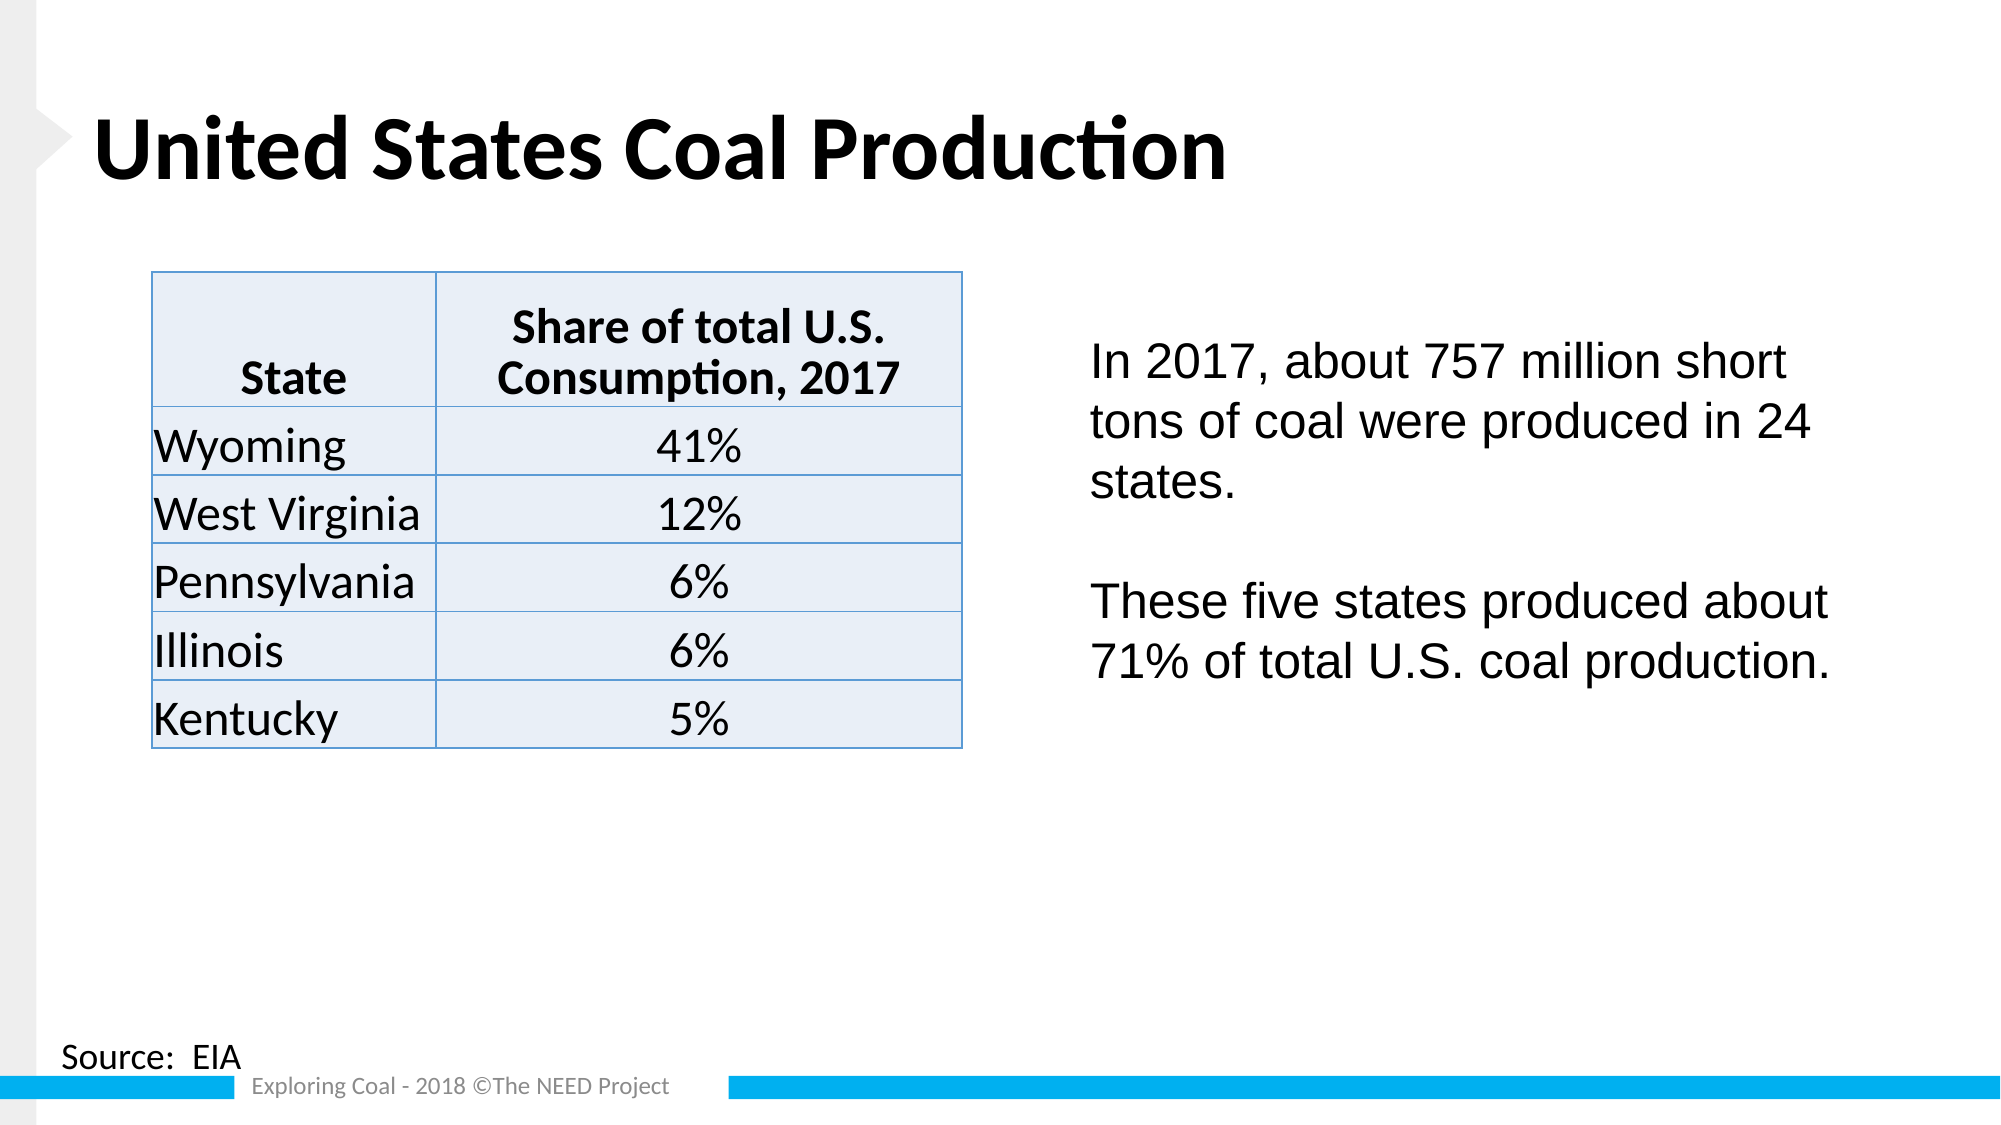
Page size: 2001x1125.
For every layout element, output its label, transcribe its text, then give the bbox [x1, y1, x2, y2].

table_header Share of total U.S. Consumption, 2017 [437, 273, 961, 406]
table_cell 12% [437, 476, 961, 542]
table_cell Wyoming [153, 407, 435, 474]
table_cell 6% [437, 612, 961, 679]
text_box In 2017, about 757 million short tons of coal were produced in 24 states. These five states produced about 71% of total U.S. coal production. [1075, 320, 1849, 696]
table_cell Pennsylvania [153, 544, 435, 611]
table_cell 41% [437, 407, 961, 474]
table_cell Kentucky [153, 681, 435, 747]
table_cell 5% [437, 681, 961, 747]
table_cell West Virginia [153, 476, 435, 542]
title United States Coal Production [78, 62, 1379, 237]
table_cell Illinois [153, 612, 435, 679]
text_box Source: EIA [46, 1024, 257, 1084]
table_cell 6% [437, 544, 961, 611]
table_header State [153, 273, 435, 406]
footer Exploring Coal - 2018 ©The NEED Project [236, 1054, 729, 1115]
